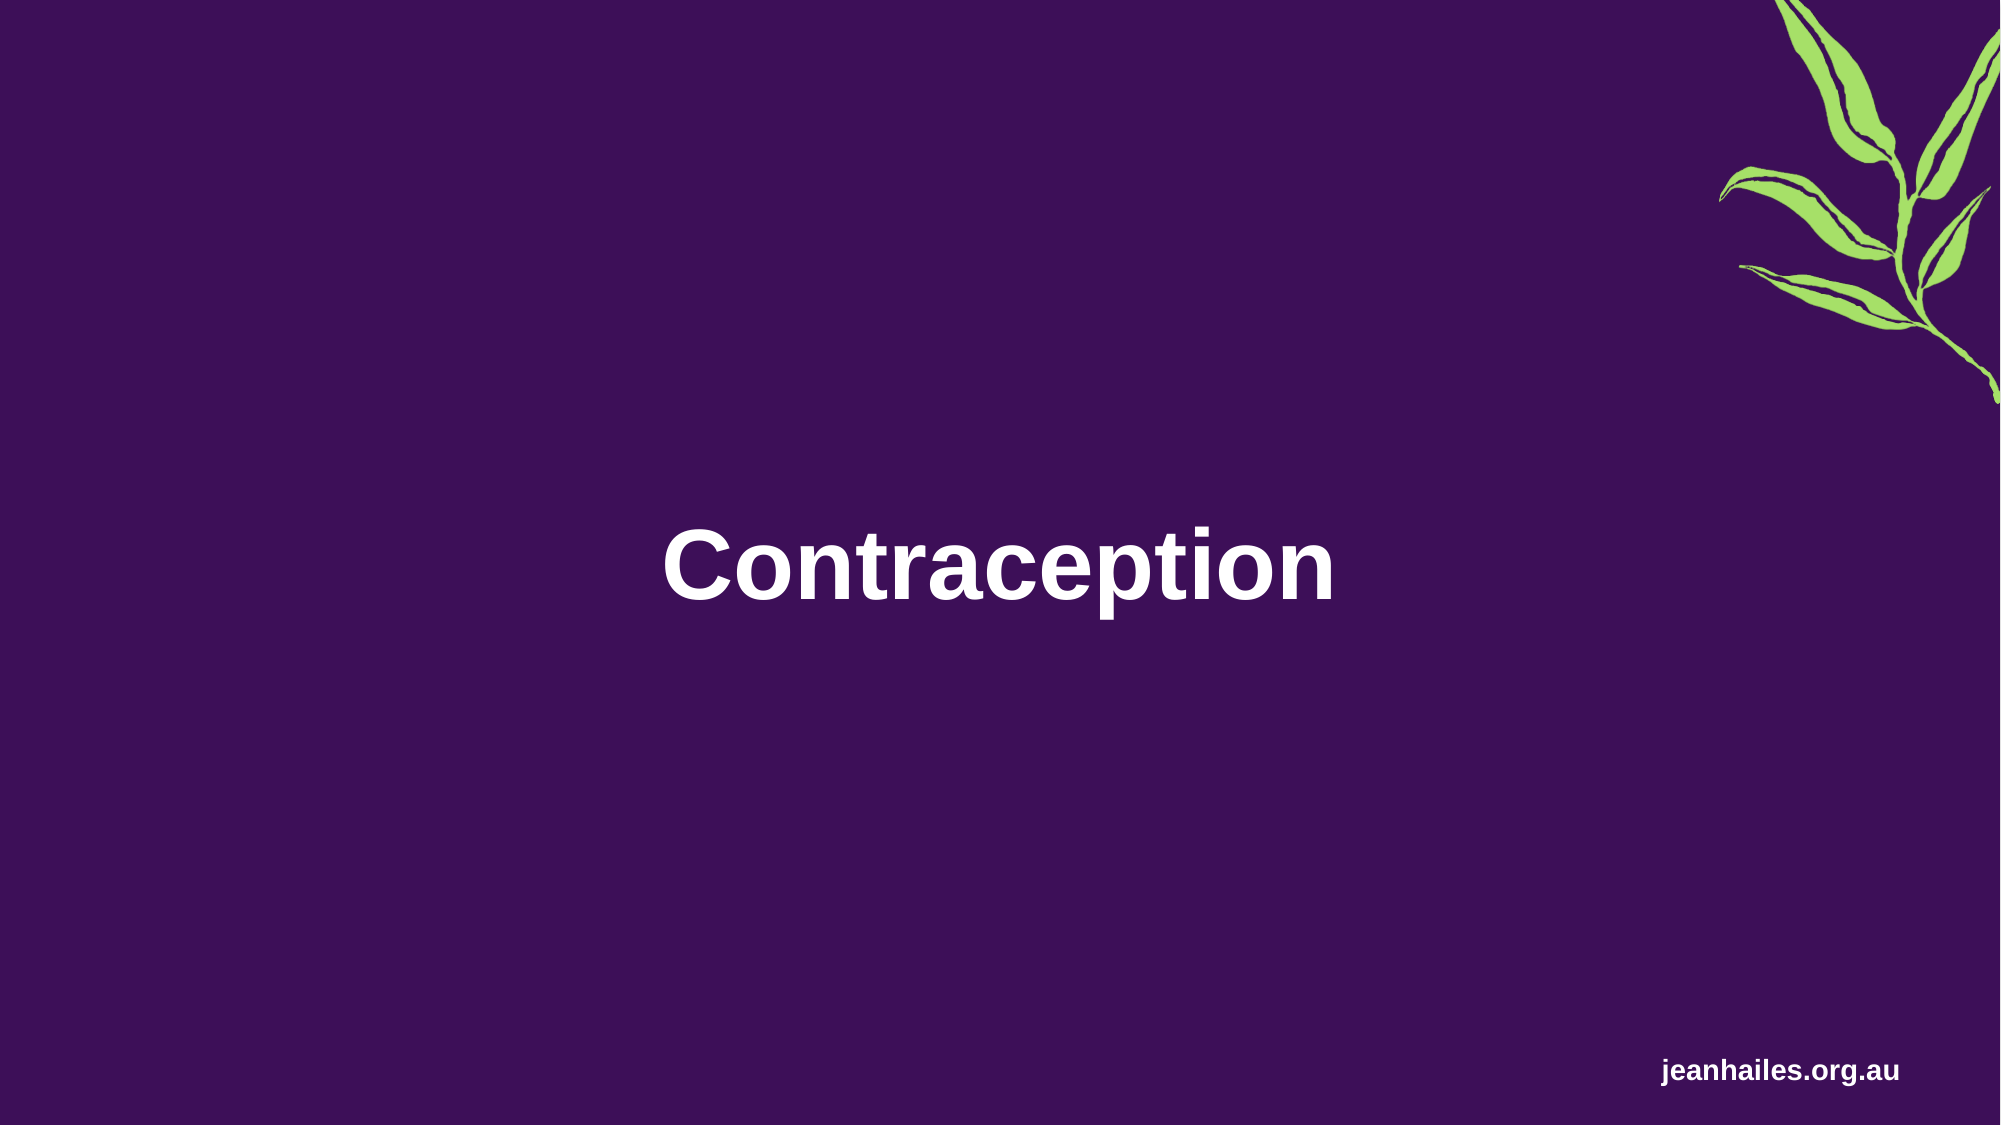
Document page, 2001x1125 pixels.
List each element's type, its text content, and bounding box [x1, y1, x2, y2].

title Contraception [102, 101, 1898, 1018]
picture [1719, 0, 2001, 404]
